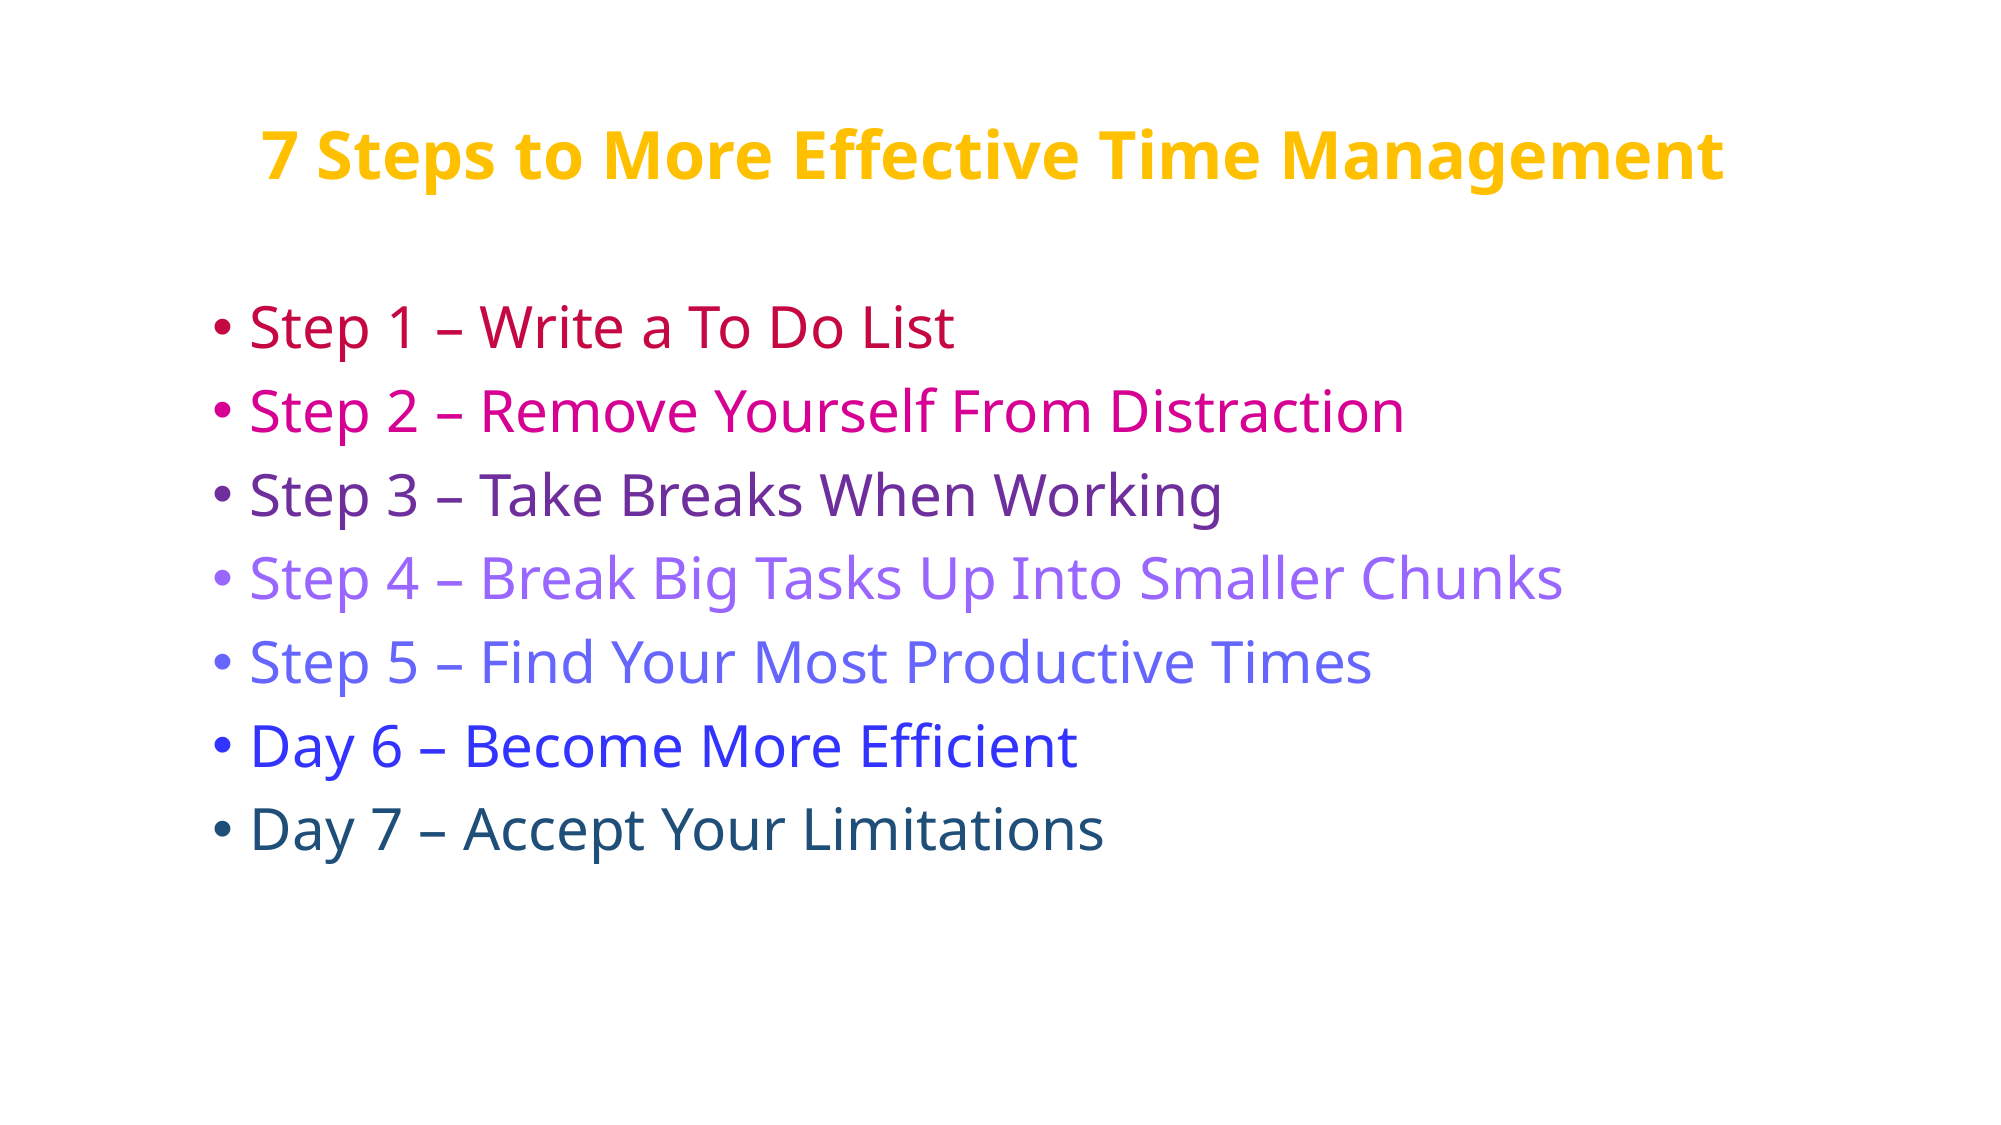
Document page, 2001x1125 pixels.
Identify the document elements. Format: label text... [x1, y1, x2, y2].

list 7 Steps to More Effective Time Management Step 1 – Write a To Do List Step 2 – Remove Yourself From Distraction Step 3 – Take Breaks When Working Step 4 – Break Big Tasks Up Into Smaller Chunks Step 5 – Find Your Most Productive Times Day 6 – Become More Efficient Day 7 – Accept Your Limitations [197, 114, 1791, 874]
